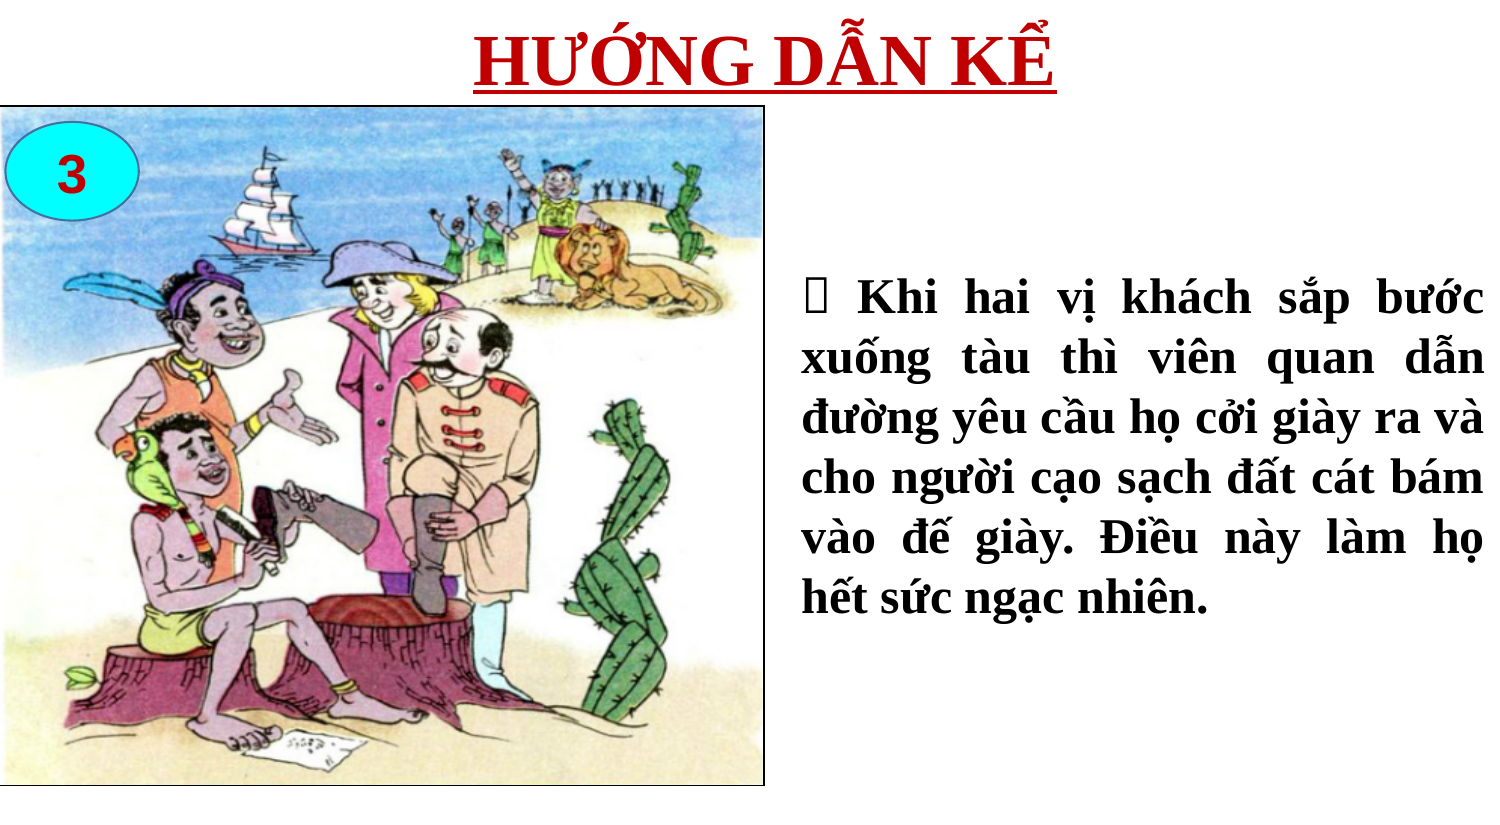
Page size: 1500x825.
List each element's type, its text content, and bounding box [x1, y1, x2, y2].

text_box HƯỚNG DẪN KỂ [229, 4, 1300, 108]
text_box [0, 106, 764, 785]
text_box  Khi hai vị khách sắp bước xuống tàu thì viên quan dẫn đường yêu cầu họ cởi giày ra và cho người cạo sạch đất cát bám vào đế giày. Điều này làm họ hết sức ngạc nhiên. [786, 256, 1500, 632]
